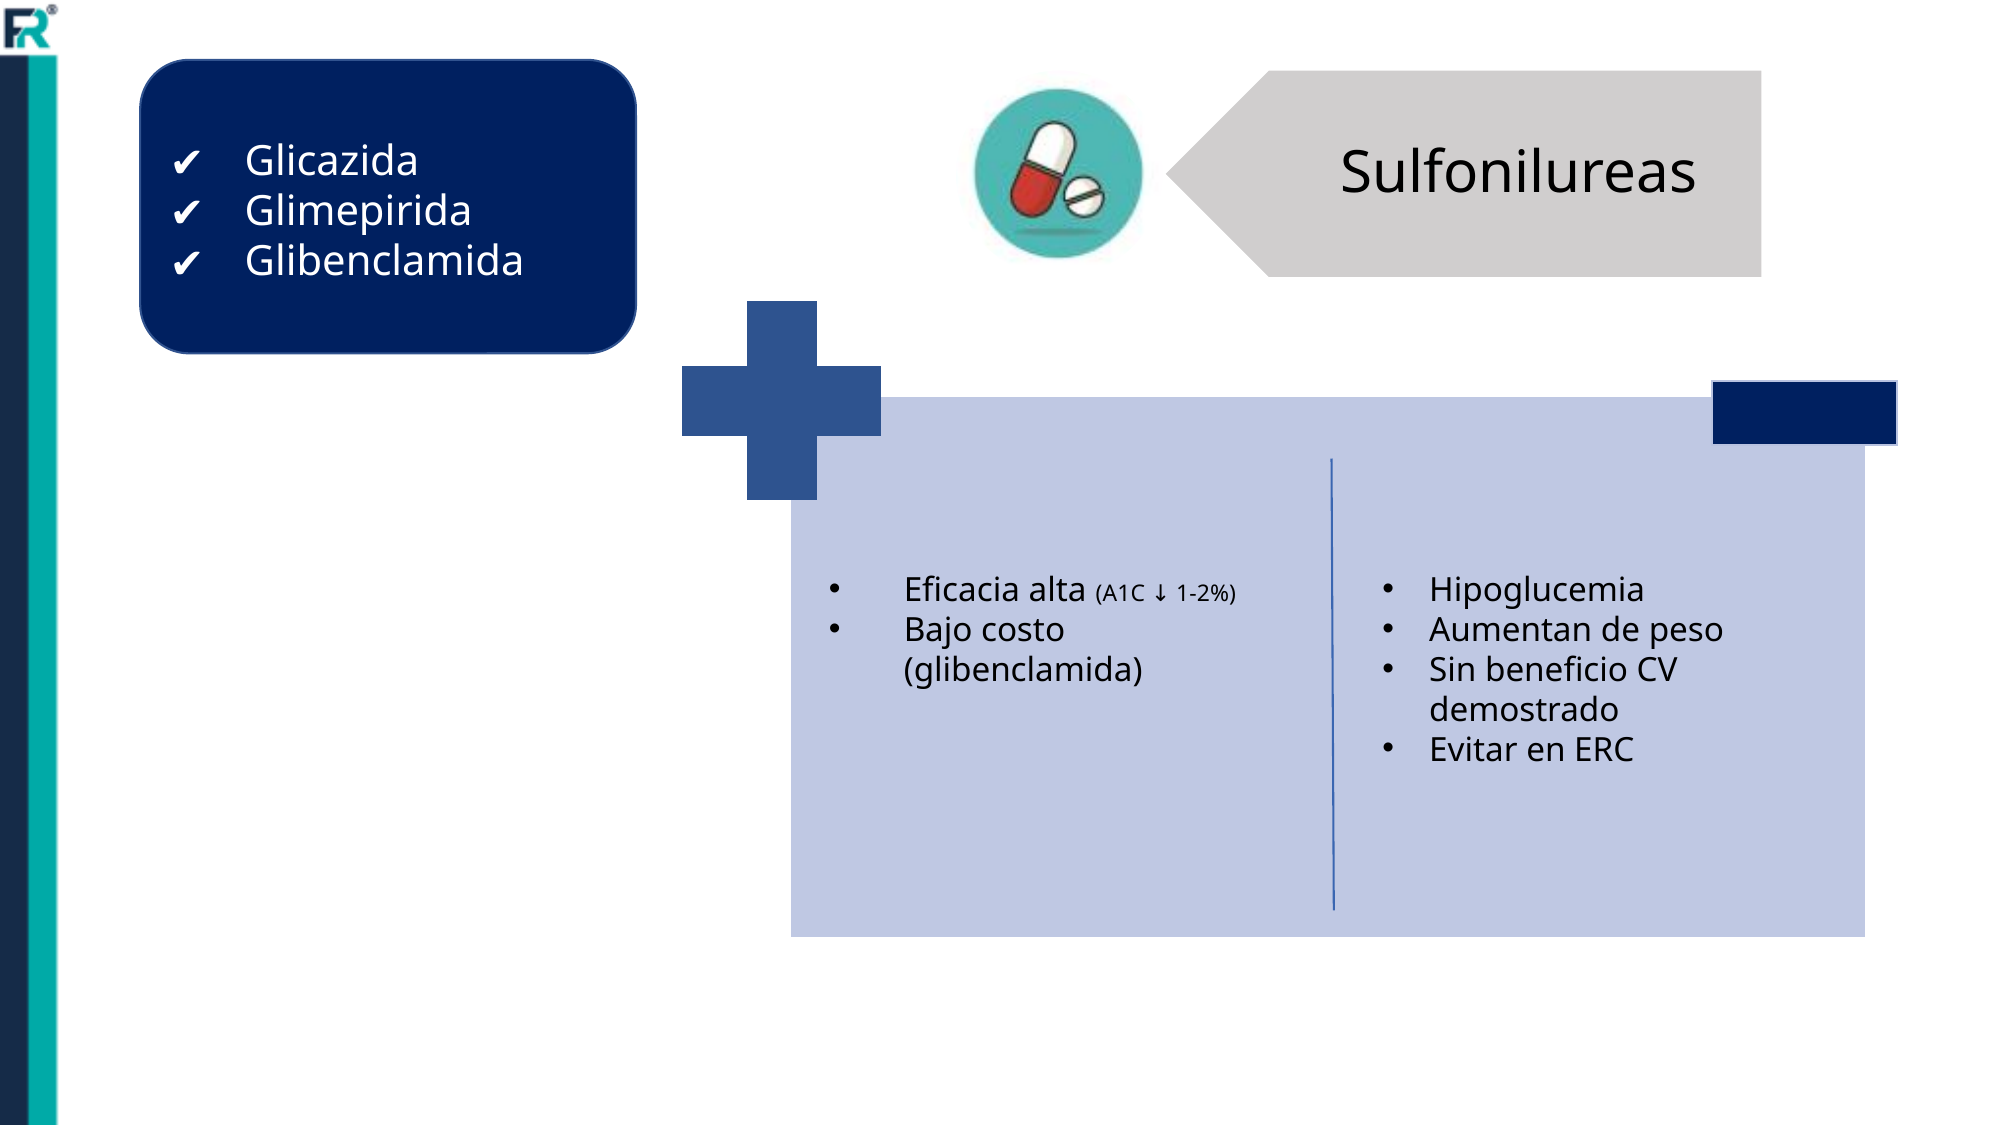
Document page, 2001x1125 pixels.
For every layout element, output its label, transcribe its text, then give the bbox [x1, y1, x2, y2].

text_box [682, 301, 1898, 939]
text_box Glicazida Glimepirida Glibenclamida [140, 59, 637, 354]
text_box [954, 69, 1763, 279]
picture [0, 0, 2001, 1125]
